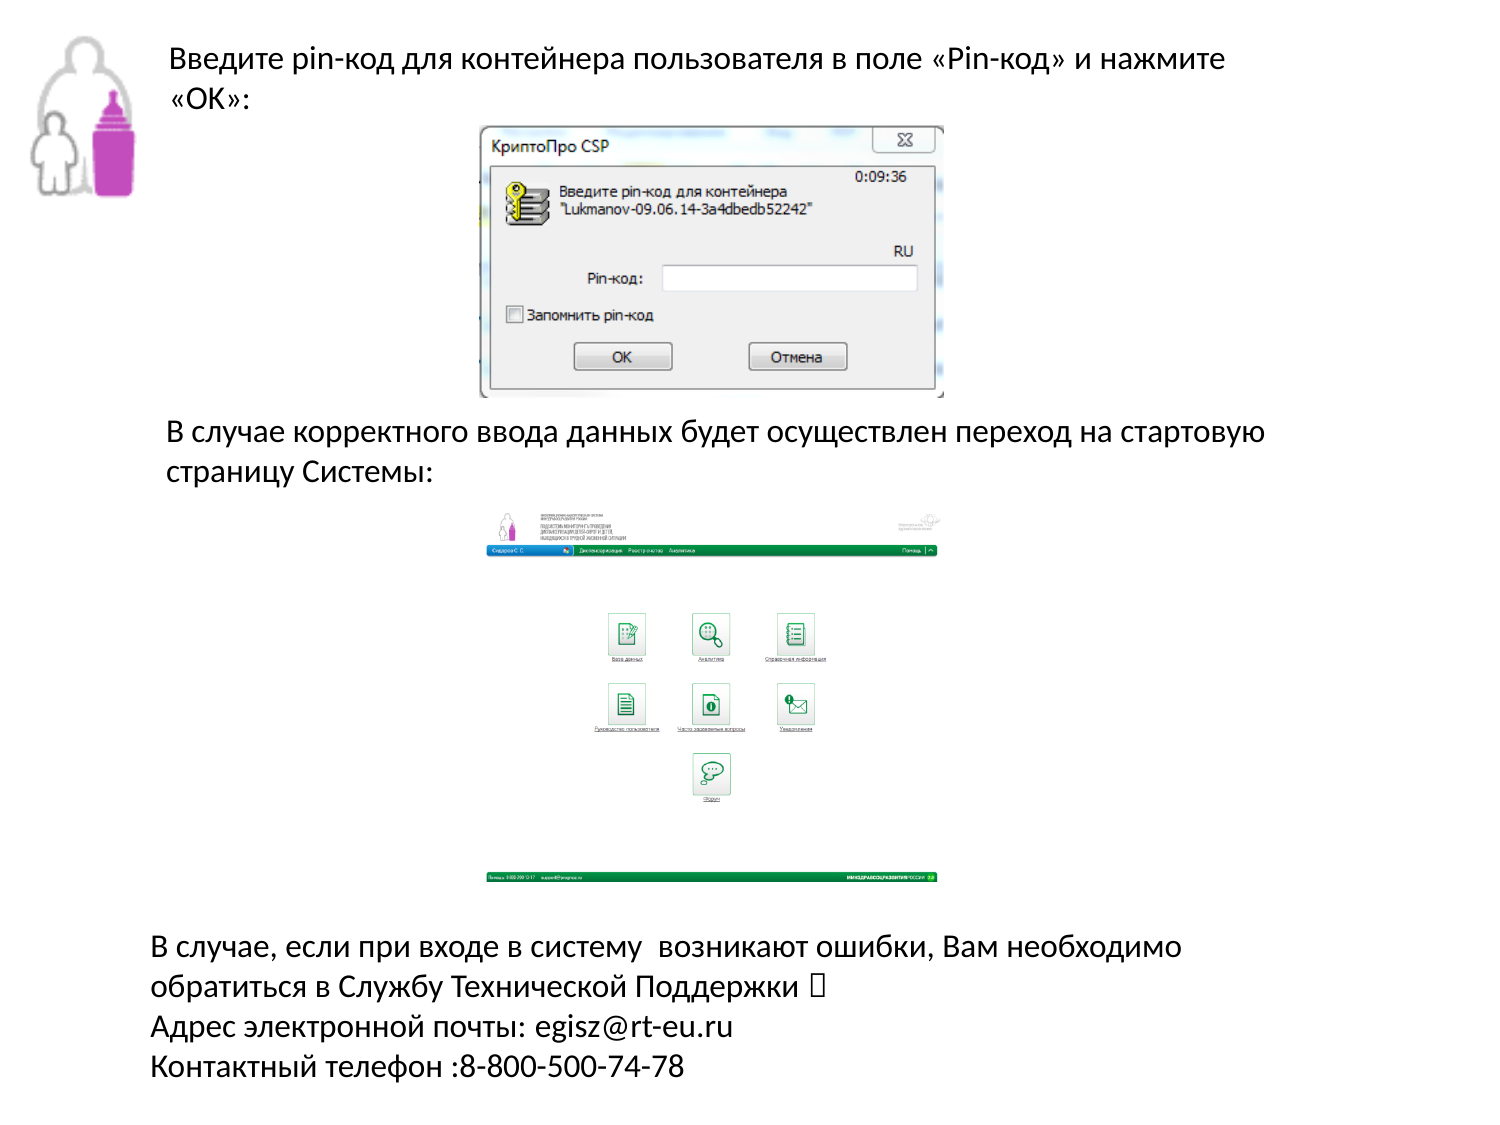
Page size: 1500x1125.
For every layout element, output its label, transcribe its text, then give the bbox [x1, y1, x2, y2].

text_box В случае корректного ввода данных будет осуществлен переход на стартовую страницу Системы: [151, 402, 1345, 497]
picture [479, 507, 944, 882]
text_box В случае, если при входе в систему возникают ошибки, Вам необходимо обратиться в Службу Технической Поддержки  Адрес электронной почты: egisz@rt-eu.ru Контактный телефон :8-800-500-74-78 [135, 916, 1329, 1092]
picture [0, 30, 160, 201]
title Введите pin-код для контейнера пользователя в поле «Pin-код» и нажмите «OK»: [154, 0, 1273, 153]
picture [479, 125, 944, 398]
